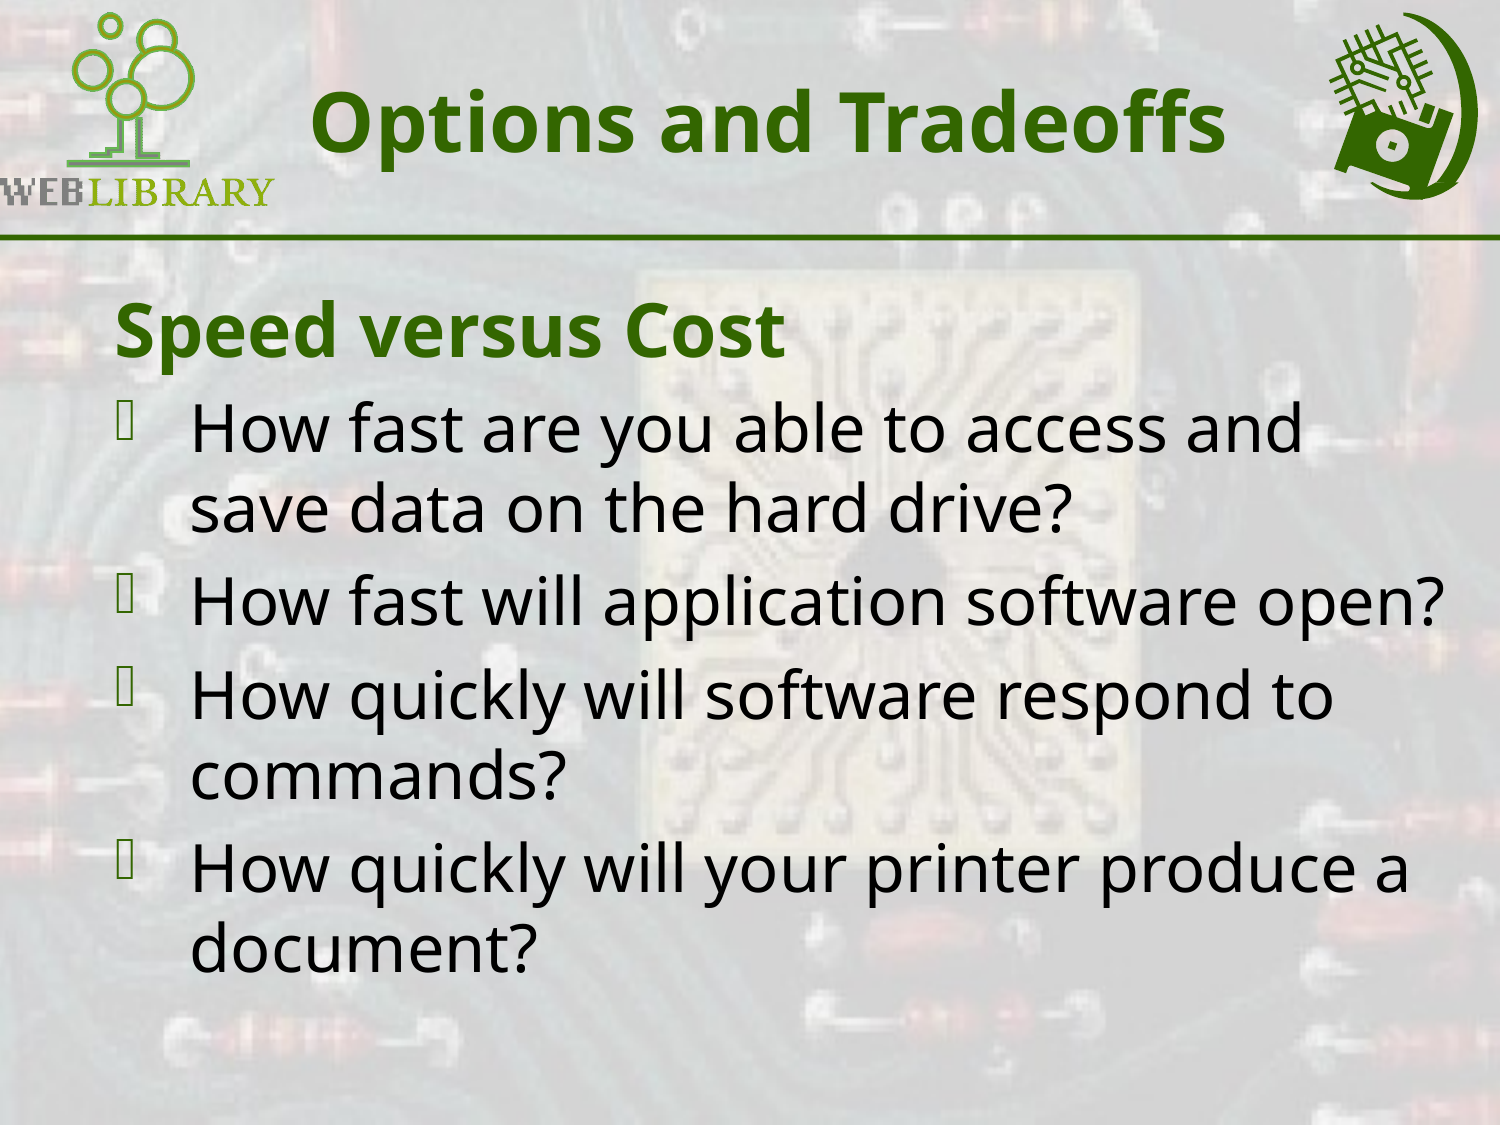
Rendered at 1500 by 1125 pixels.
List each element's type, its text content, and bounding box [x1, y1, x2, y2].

picture [0, 0, 1500, 234]
picture [0, 241, 1500, 1125]
list Speed versus Cost How fast are you able to access and save data on the hard drive? How fast will application software open? How quickly will software respond to commands? How quickly will your printer produce a document? [99, 275, 1475, 1100]
title Options and Tradeoffs [249, 24, 1288, 213]
